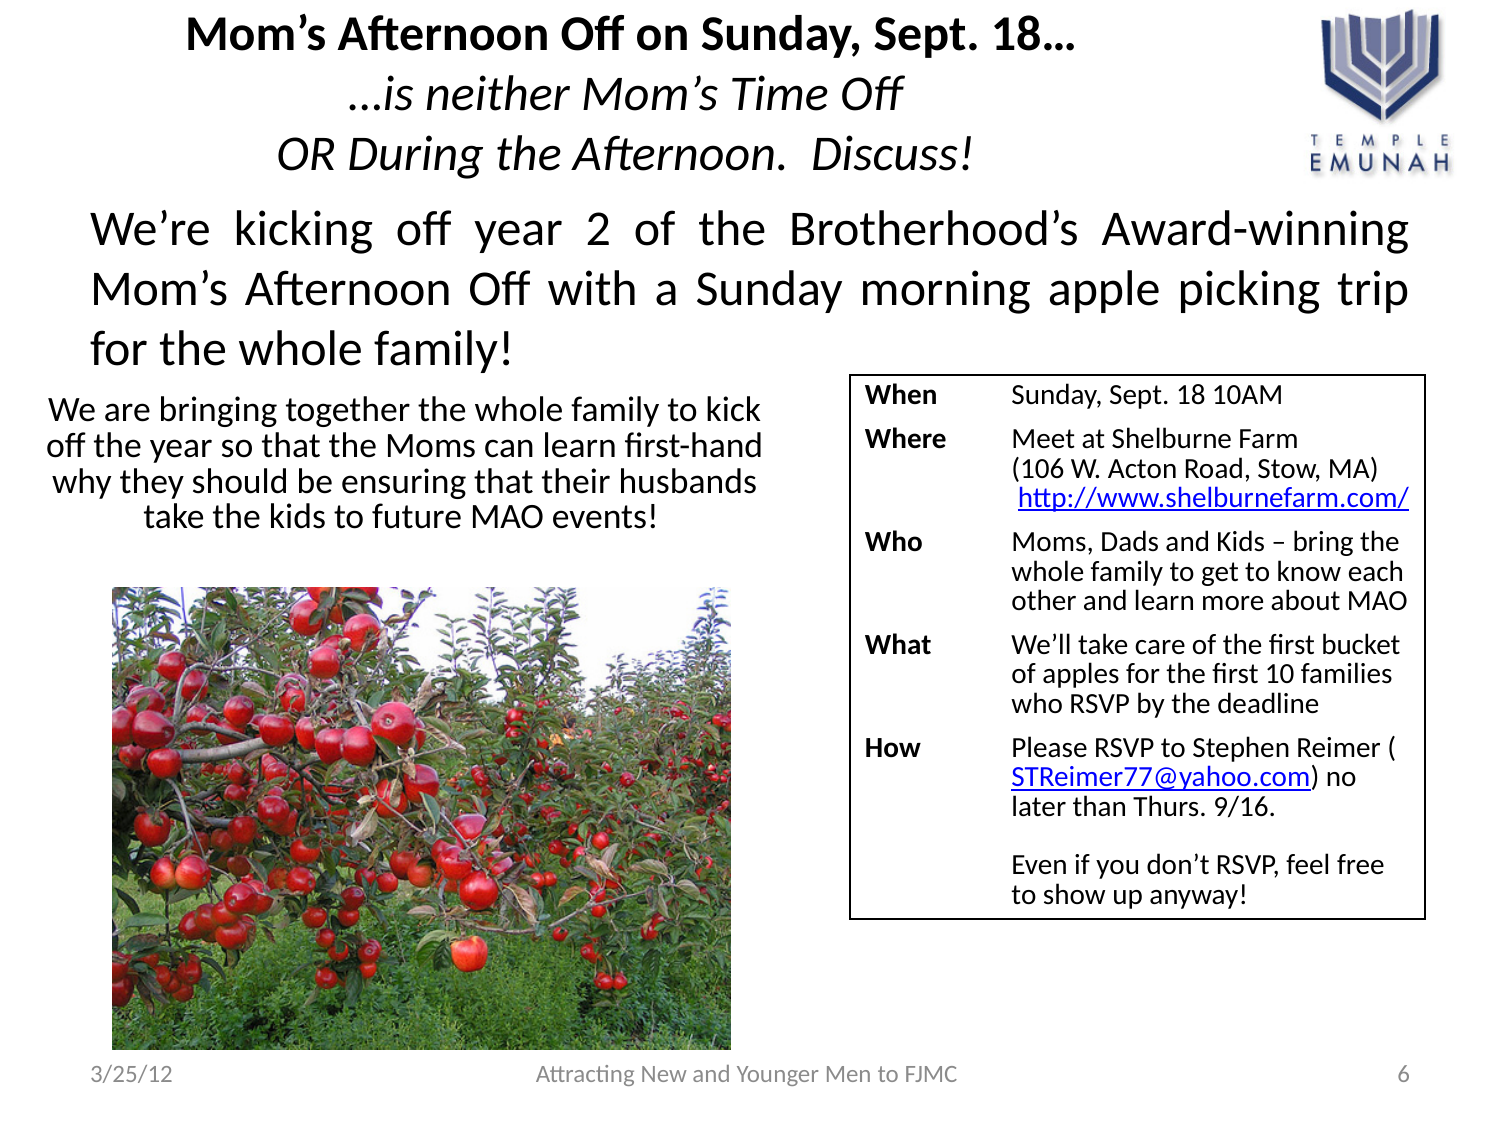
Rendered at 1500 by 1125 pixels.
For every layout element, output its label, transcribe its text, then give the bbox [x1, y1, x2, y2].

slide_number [75, 1042, 425, 1103]
picture [112, 587, 731, 1051]
slide_number 6 [1074, 1042, 1425, 1103]
table_header Sunday, Sept. 18 10AM [996, 376, 1424, 419]
footer Attracting New and Younger Men to FJMC [512, 1042, 988, 1103]
table_cell What [851, 625, 996, 728]
table_cell We’ll take care of the first bucket of apples for the first 10 families who RSVP by the deadline [996, 625, 1424, 728]
title Mom’s Afternoon Off on Sunday, Sept. 18… …is neither Mom’s Time Off OR During the Afternoon. Discuss! [37, 5, 1225, 175]
table_cell Moms, Dads and Kids – bring the whole family to get to know each other and learn more about MAO [996, 522, 1424, 625]
table_header When [851, 376, 996, 419]
text_box We are bringing together the whole family to kick off the year so that the Moms can learn first-hand why they should be ensuring that their husbands take the kids to future MAO events! [24, 387, 786, 575]
table_cell Please RSVP to Stephen Reimer (STReimer77@yahoo.com) no later than Thurs. 9/16. Even if you don’t RSVP, feel free to show up anyway! [996, 728, 1424, 918]
table_cell Meet at Shelburne Farm (106 W. Acton Road, Stow, MA) http://www.shelburnefarm.com/ [996, 419, 1424, 522]
picture [1287, 0, 1476, 188]
list We’re kicking off year 2 of the Brotherhood’s Award-winning Mom’s Afternoon Off with a Sunday morning apple picking trip for the whole family! [75, 187, 1425, 388]
table_cell Where [851, 419, 996, 522]
table_cell How [851, 728, 996, 918]
table_cell Who [851, 522, 996, 625]
